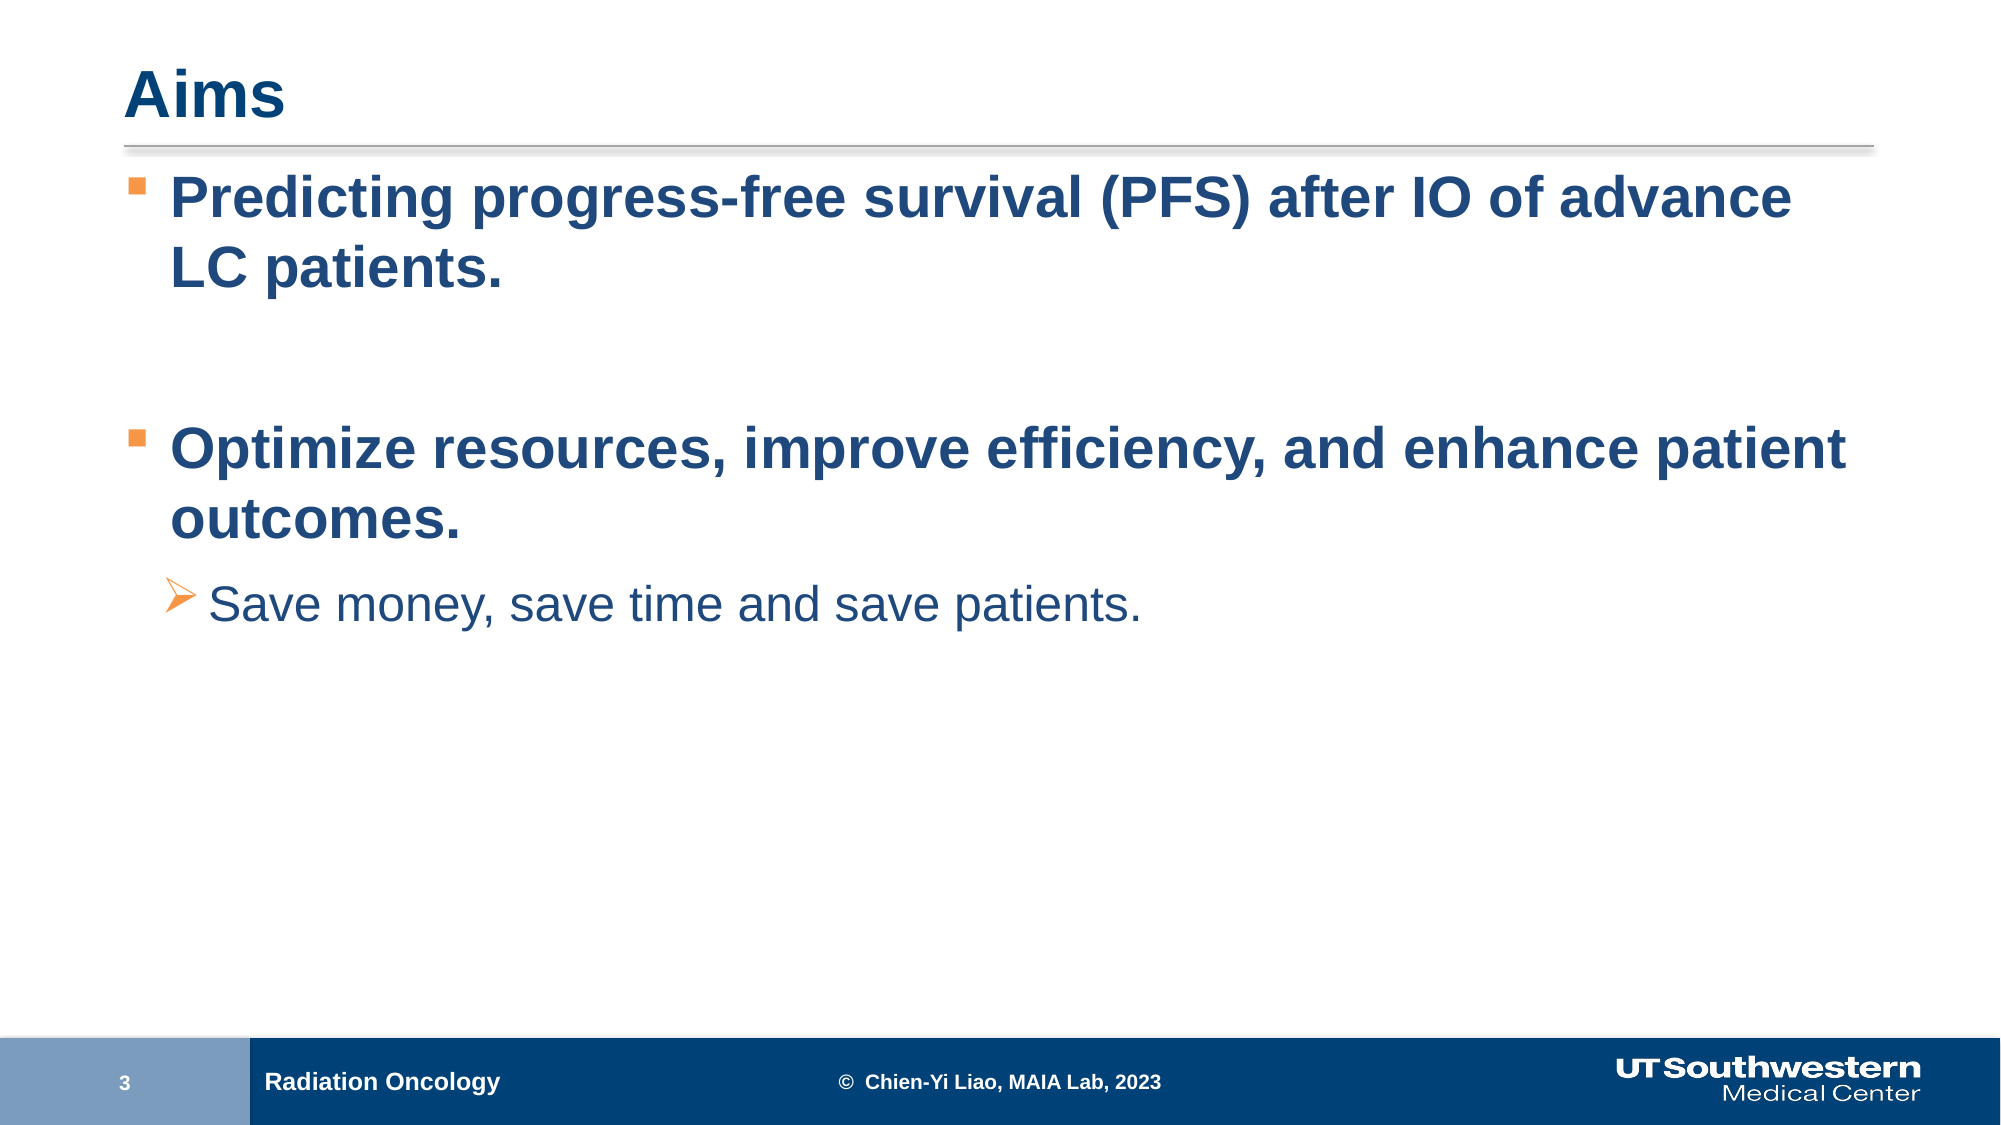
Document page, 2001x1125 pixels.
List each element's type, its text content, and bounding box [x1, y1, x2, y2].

picture [1598, 1044, 1939, 1117]
footer © Chien-Yi Liao, MAIA Lab, 2023 [600, 1051, 1400, 1112]
list Predicting progress-free survival (PFS) after IO of advance LC patients. Optimize resources, improve efficiency, and enhance patient outcomes. Save money, save time and save patients. [124, 158, 1874, 1014]
title Aims [124, 37, 1874, 131]
slide_number 3 [0, 1059, 250, 1105]
